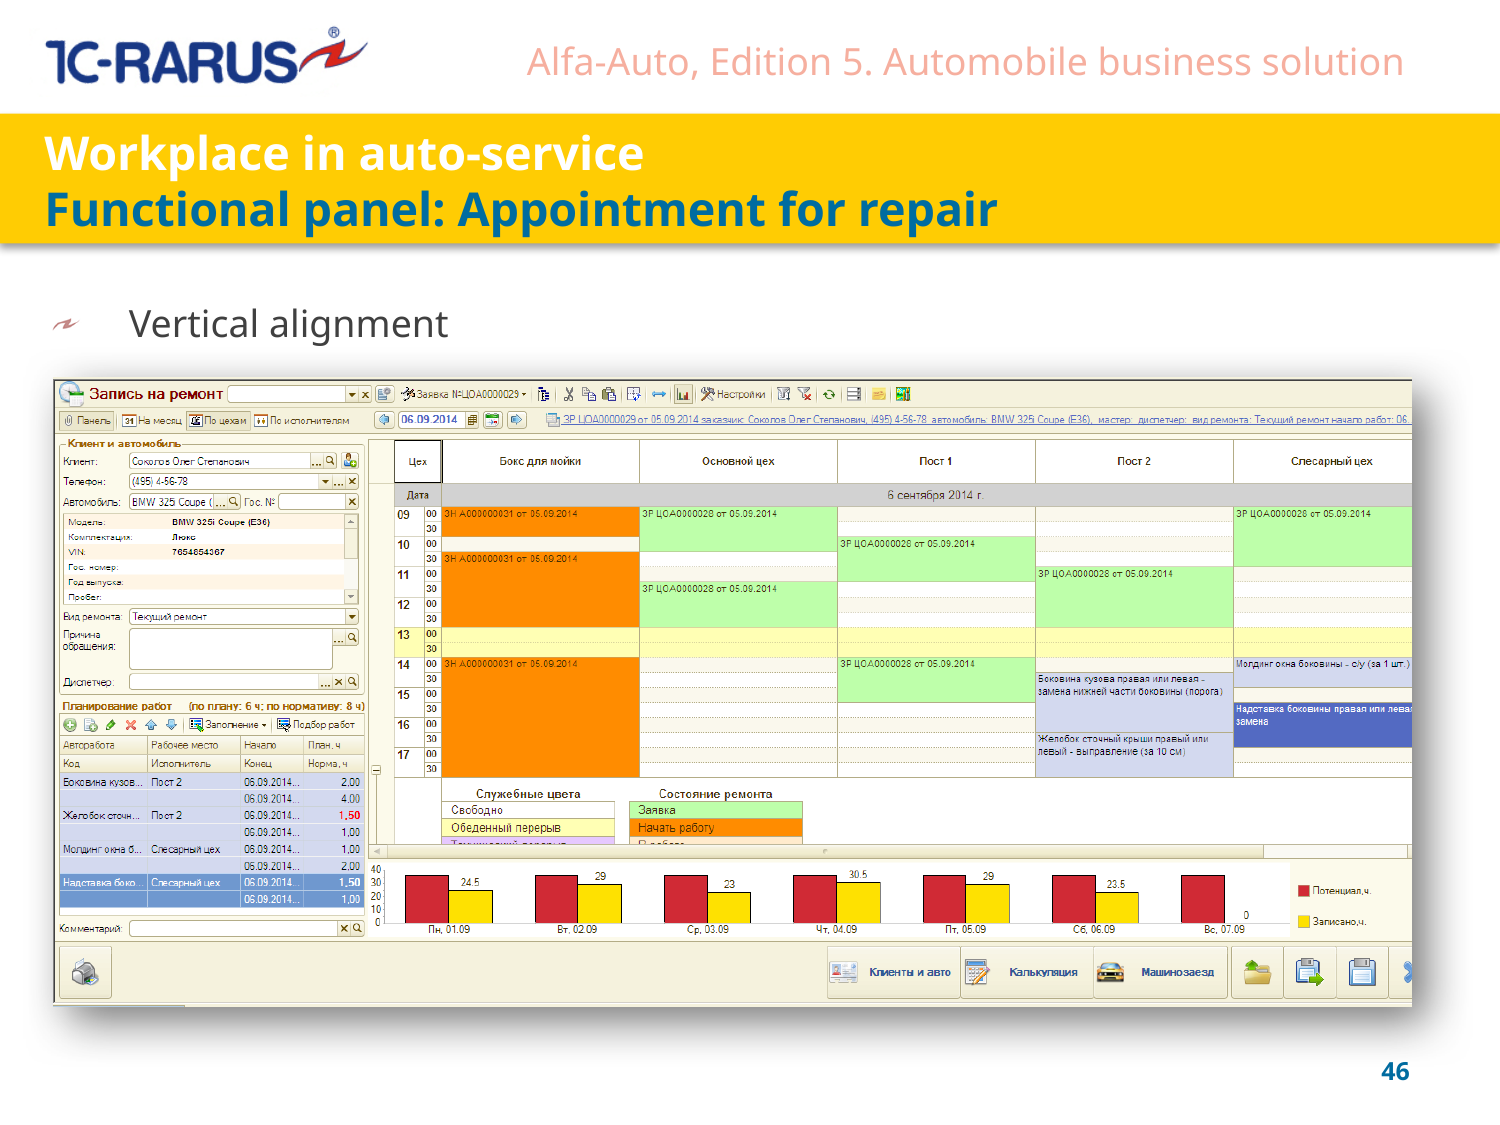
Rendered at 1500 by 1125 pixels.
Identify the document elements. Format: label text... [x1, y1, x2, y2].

picture [44, 309, 86, 336]
title Workplace in auto-service Functional panel: Appointment for repair [29, 115, 1380, 244]
slide_number 46 [1074, 1042, 1425, 1103]
picture [52, 376, 1412, 1007]
list Vertical alignment [29, 292, 1424, 1024]
picture [29, 21, 372, 97]
